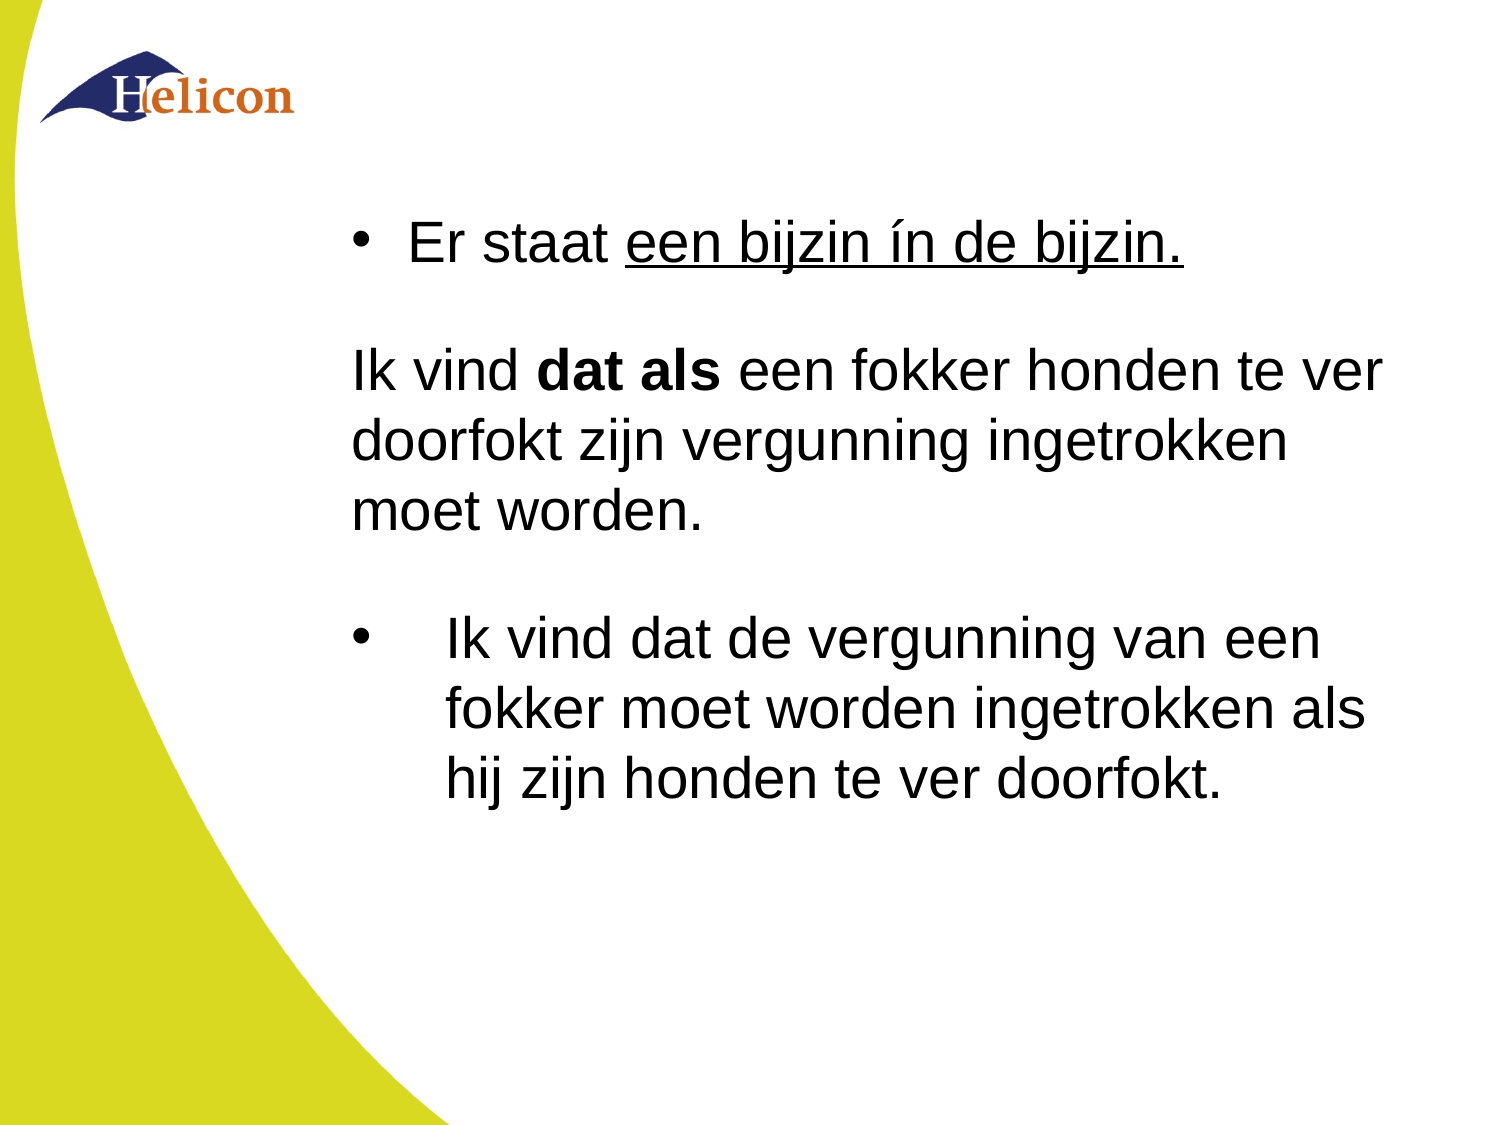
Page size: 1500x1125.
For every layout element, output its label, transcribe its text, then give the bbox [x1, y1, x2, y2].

picture [0, 0, 1500, 1125]
list Er staat een bijzin ín de bijzin. Ik vind dat als een fokker honden te ver doorfokt zijn vergunning ingetrokken moet worden. Ik vind dat de vergunning van een fokker moet worden ingetrokken als hij zijn honden te ver doorfokt. [336, 196, 1425, 1005]
